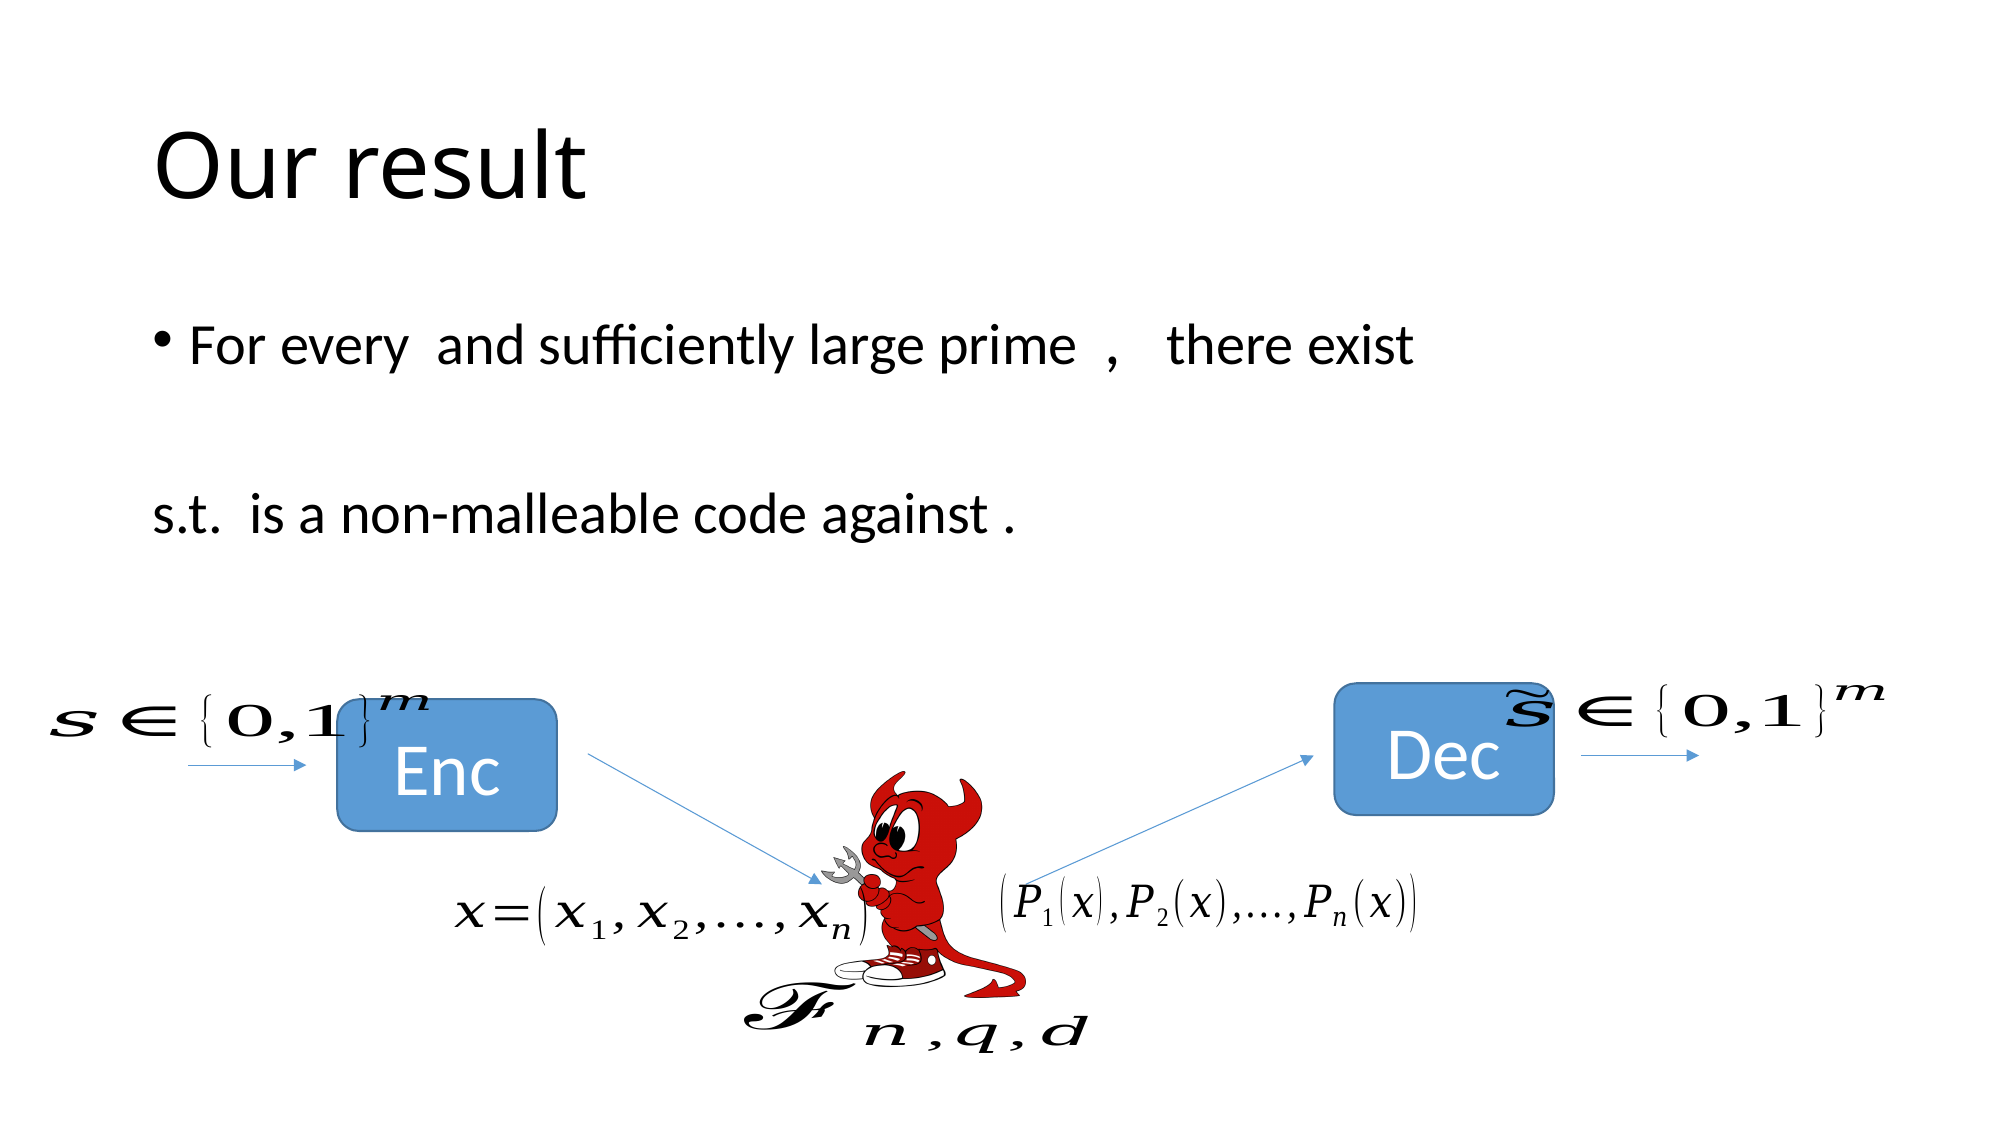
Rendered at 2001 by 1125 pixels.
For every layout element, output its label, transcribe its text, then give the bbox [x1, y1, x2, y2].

text_box Dec [1333, 682, 1556, 817]
title Our result [137, 59, 1863, 278]
text_box Enc [336, 698, 558, 833]
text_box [1025, 755, 1314, 885]
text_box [587, 753, 822, 885]
picture [821, 771, 1026, 998]
